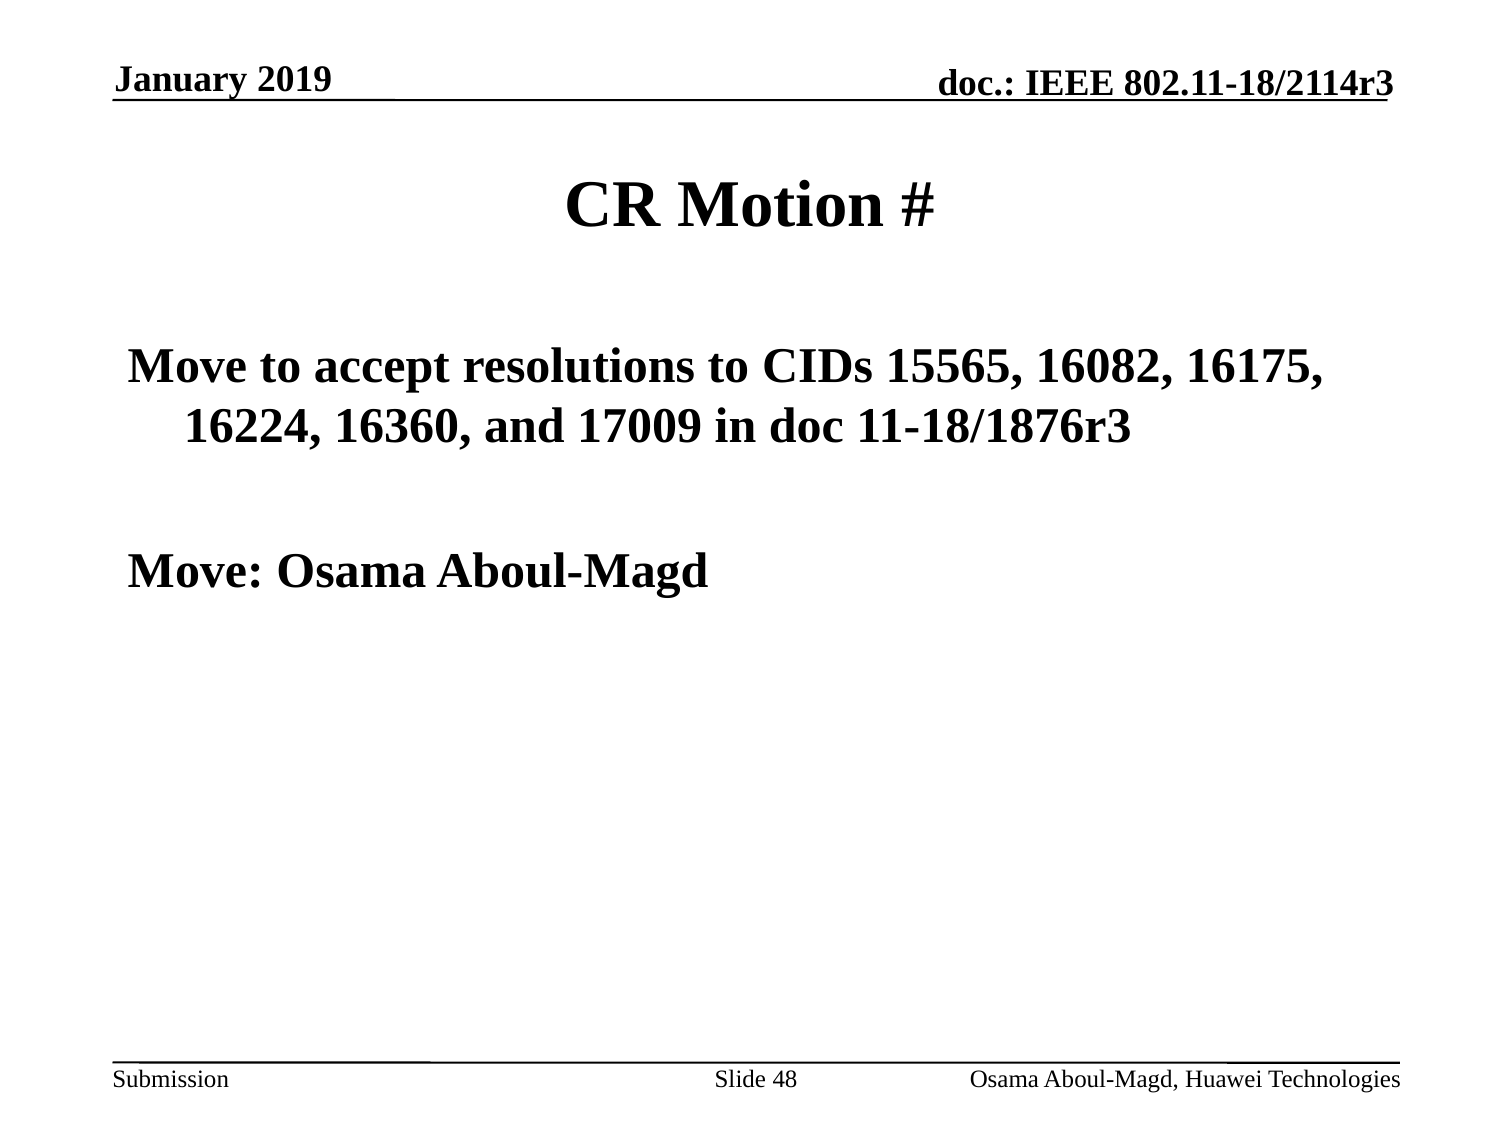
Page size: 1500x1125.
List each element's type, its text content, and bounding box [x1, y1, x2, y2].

slide_number Slide 48 [712, 1061, 800, 1123]
list Move to accept resolutions to CIDs 15565, 16082, 16175, 16224, 16360, and 17009 in doc 11-18/1876r3 Move: Osama Aboul-Magd [112, 324, 1388, 1000]
footer Osama Aboul-Magd, Huawei Technologies [878, 1061, 1402, 1093]
title CR Motion # [112, 112, 1388, 288]
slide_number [114, 54, 423, 100]
